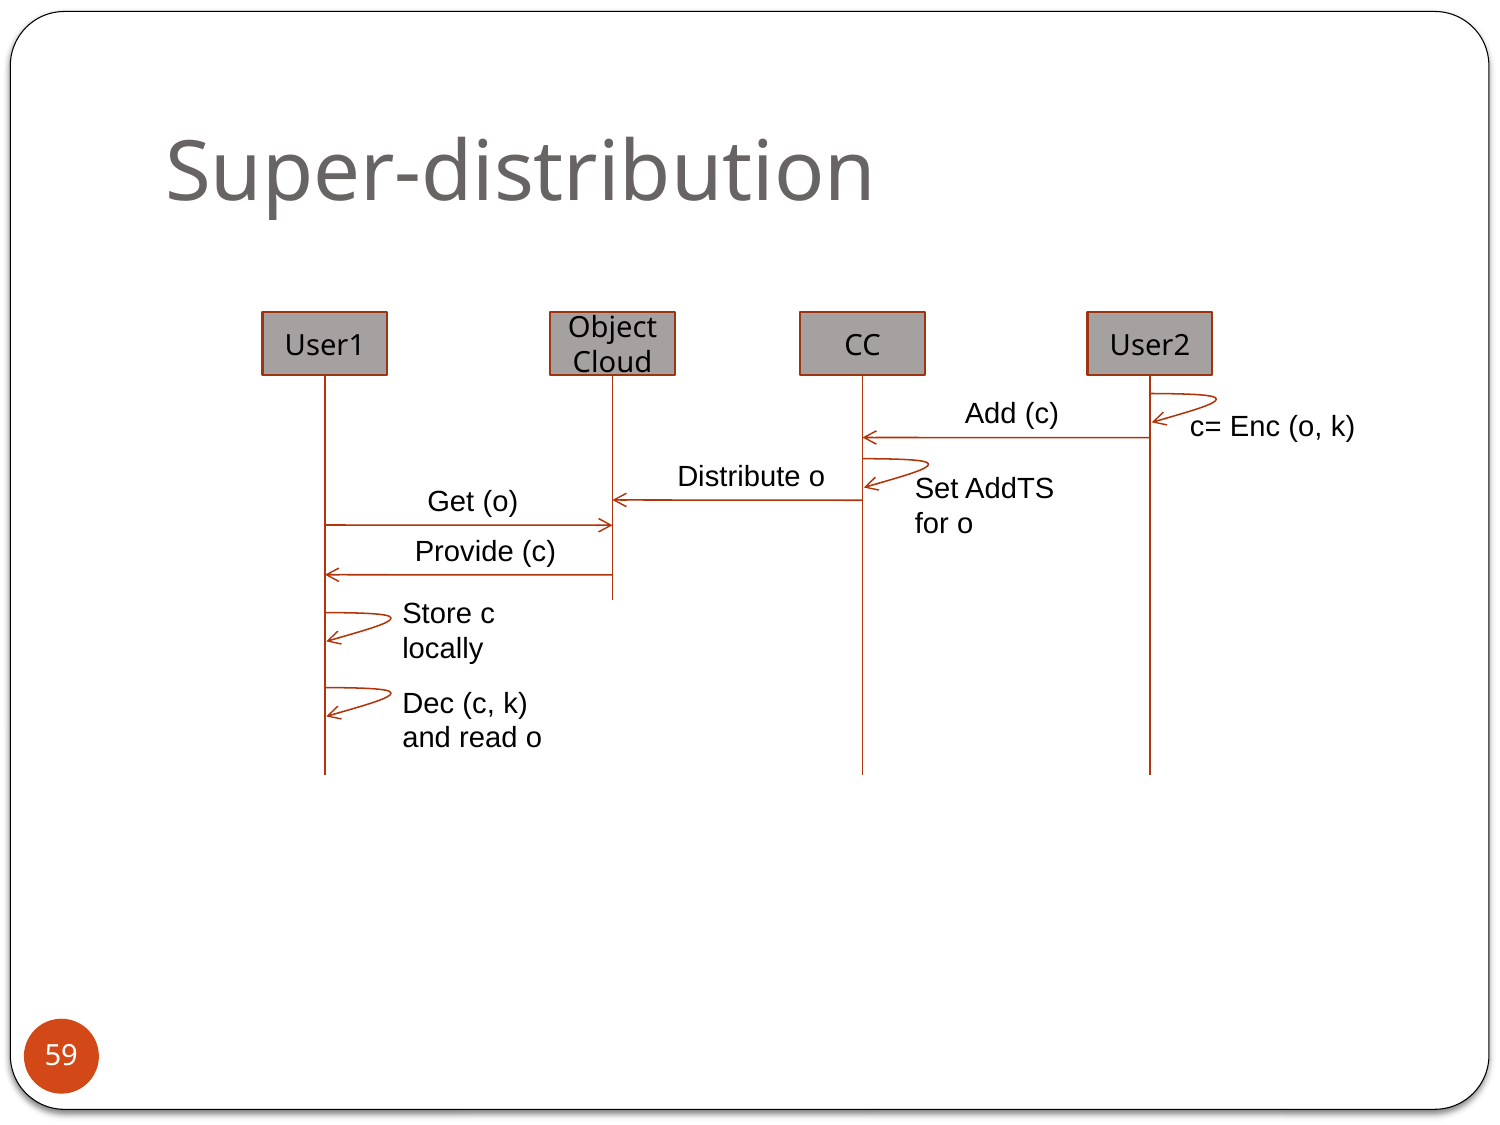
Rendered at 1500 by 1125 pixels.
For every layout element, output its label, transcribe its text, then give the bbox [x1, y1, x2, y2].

text_box Add (c) [950, 387, 1075, 435]
text_box [1150, 392, 1217, 426]
text_box [324, 686, 387, 720]
text_box User2 [1086, 311, 1213, 376]
text_box Object Cloud [549, 311, 676, 376]
text_box Store c locally [387, 586, 563, 672]
text_box User1 [261, 311, 388, 376]
text_box [863, 457, 928, 491]
text_box Provide (c) [399, 535, 575, 573]
text_box Set AddTS for o [900, 462, 1075, 548]
text_box c= Enc (o, k) [1174, 399, 1388, 450]
text_box Dec (c, k) and read o [387, 676, 563, 762]
text_box [324, 611, 387, 645]
text_box Get (o) [412, 474, 538, 523]
text_box Distribute o [662, 449, 863, 499]
text_box CC [799, 311, 926, 376]
slide_number 59 [23, 1018, 99, 1094]
title Super-distribution [149, 44, 1426, 233]
